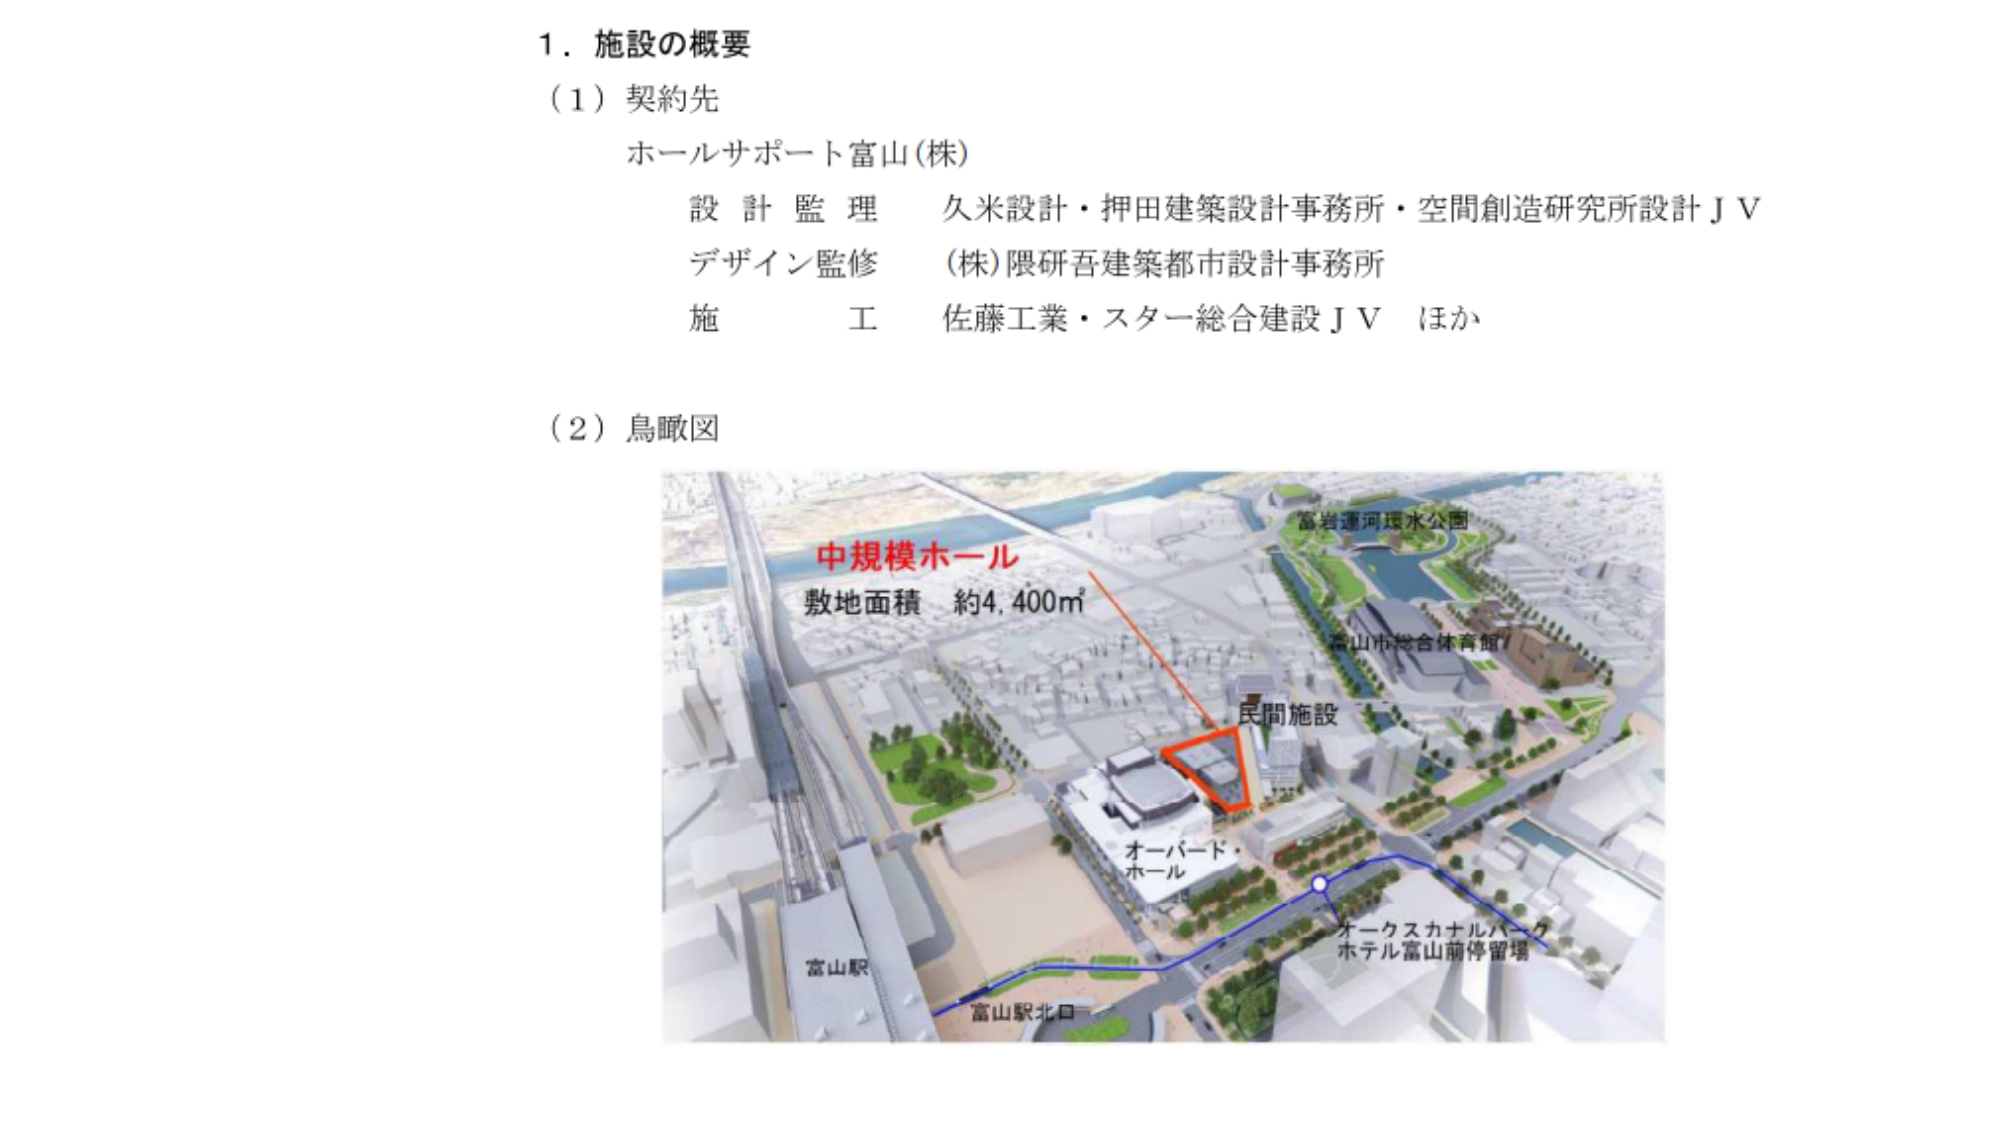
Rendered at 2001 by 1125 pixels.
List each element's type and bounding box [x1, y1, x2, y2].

picture [499, 6, 1767, 1104]
